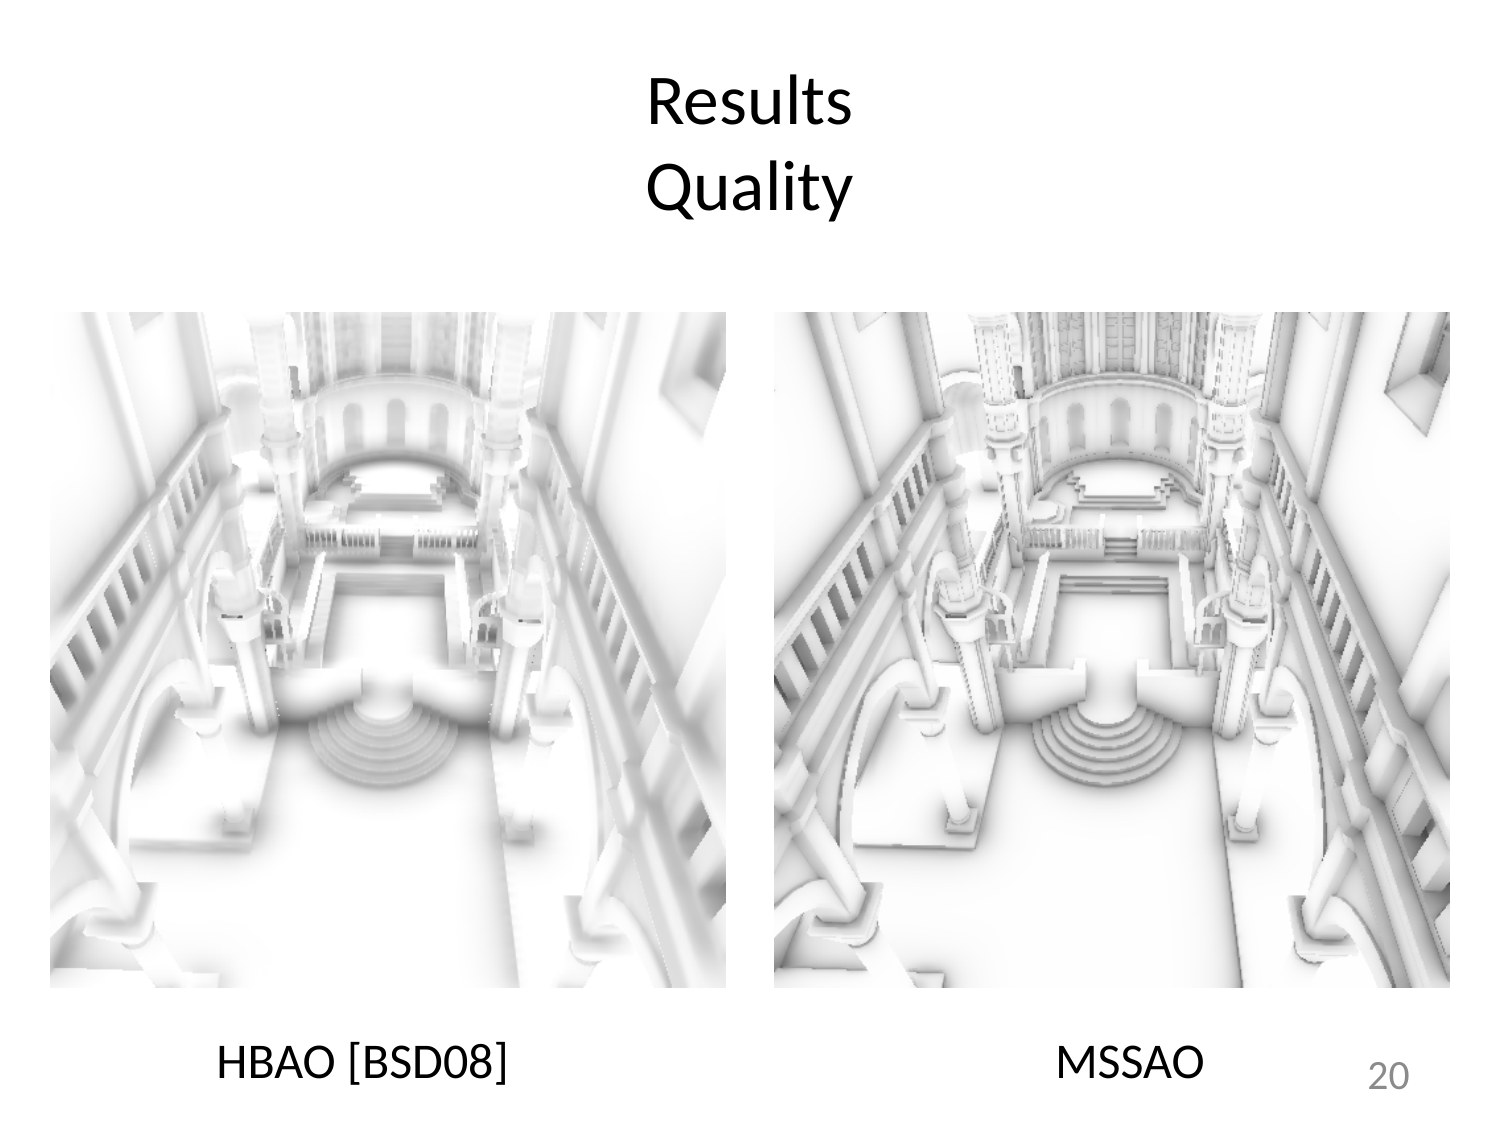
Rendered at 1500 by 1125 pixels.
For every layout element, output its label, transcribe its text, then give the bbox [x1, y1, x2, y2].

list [49, 312, 726, 988]
slide_number 20 [1074, 1042, 1425, 1103]
text_box MSSAO [1040, 1021, 1220, 1096]
title Results Quality [75, 45, 1425, 233]
picture [774, 312, 1451, 988]
text_box HBAO [BSD08] [201, 1021, 524, 1096]
